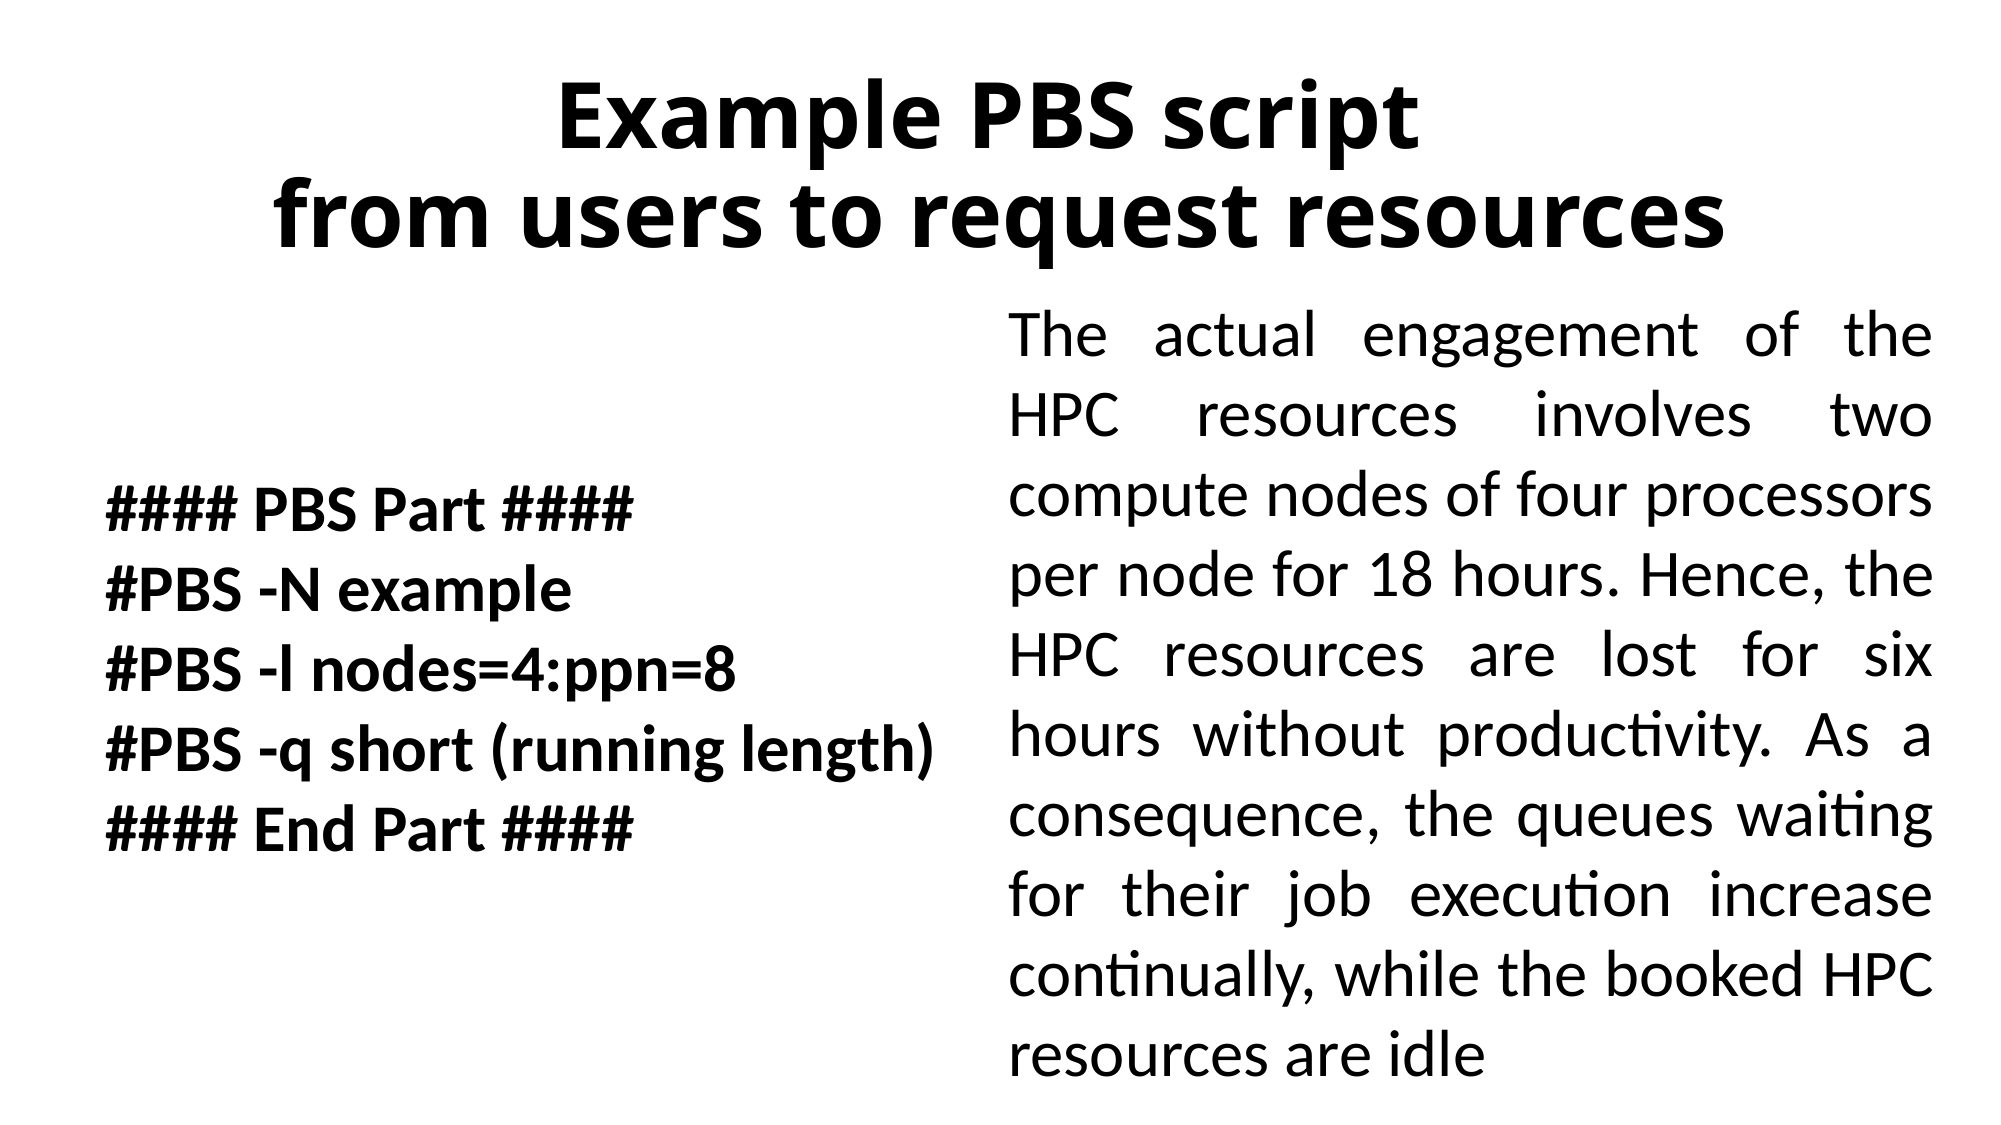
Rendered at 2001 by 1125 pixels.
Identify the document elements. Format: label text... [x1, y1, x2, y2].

text_box #### PBS Part #### #PBS -N example #PBS -l nodes=4:ppn=8 #PBS -q short (running length) #### End Part #### [90, 457, 994, 873]
title Example PBS script from users to request resources [137, 59, 1863, 278]
text_box The actual engagement of the HPC resources involves two compute nodes of four processors per node for 18 hours. Hence, the HPC resources are lost for six hours without productivity. As a consequence, the queues waiting for their job execution increase continually, while the booked HPC resources are idle [993, 282, 1950, 1098]
